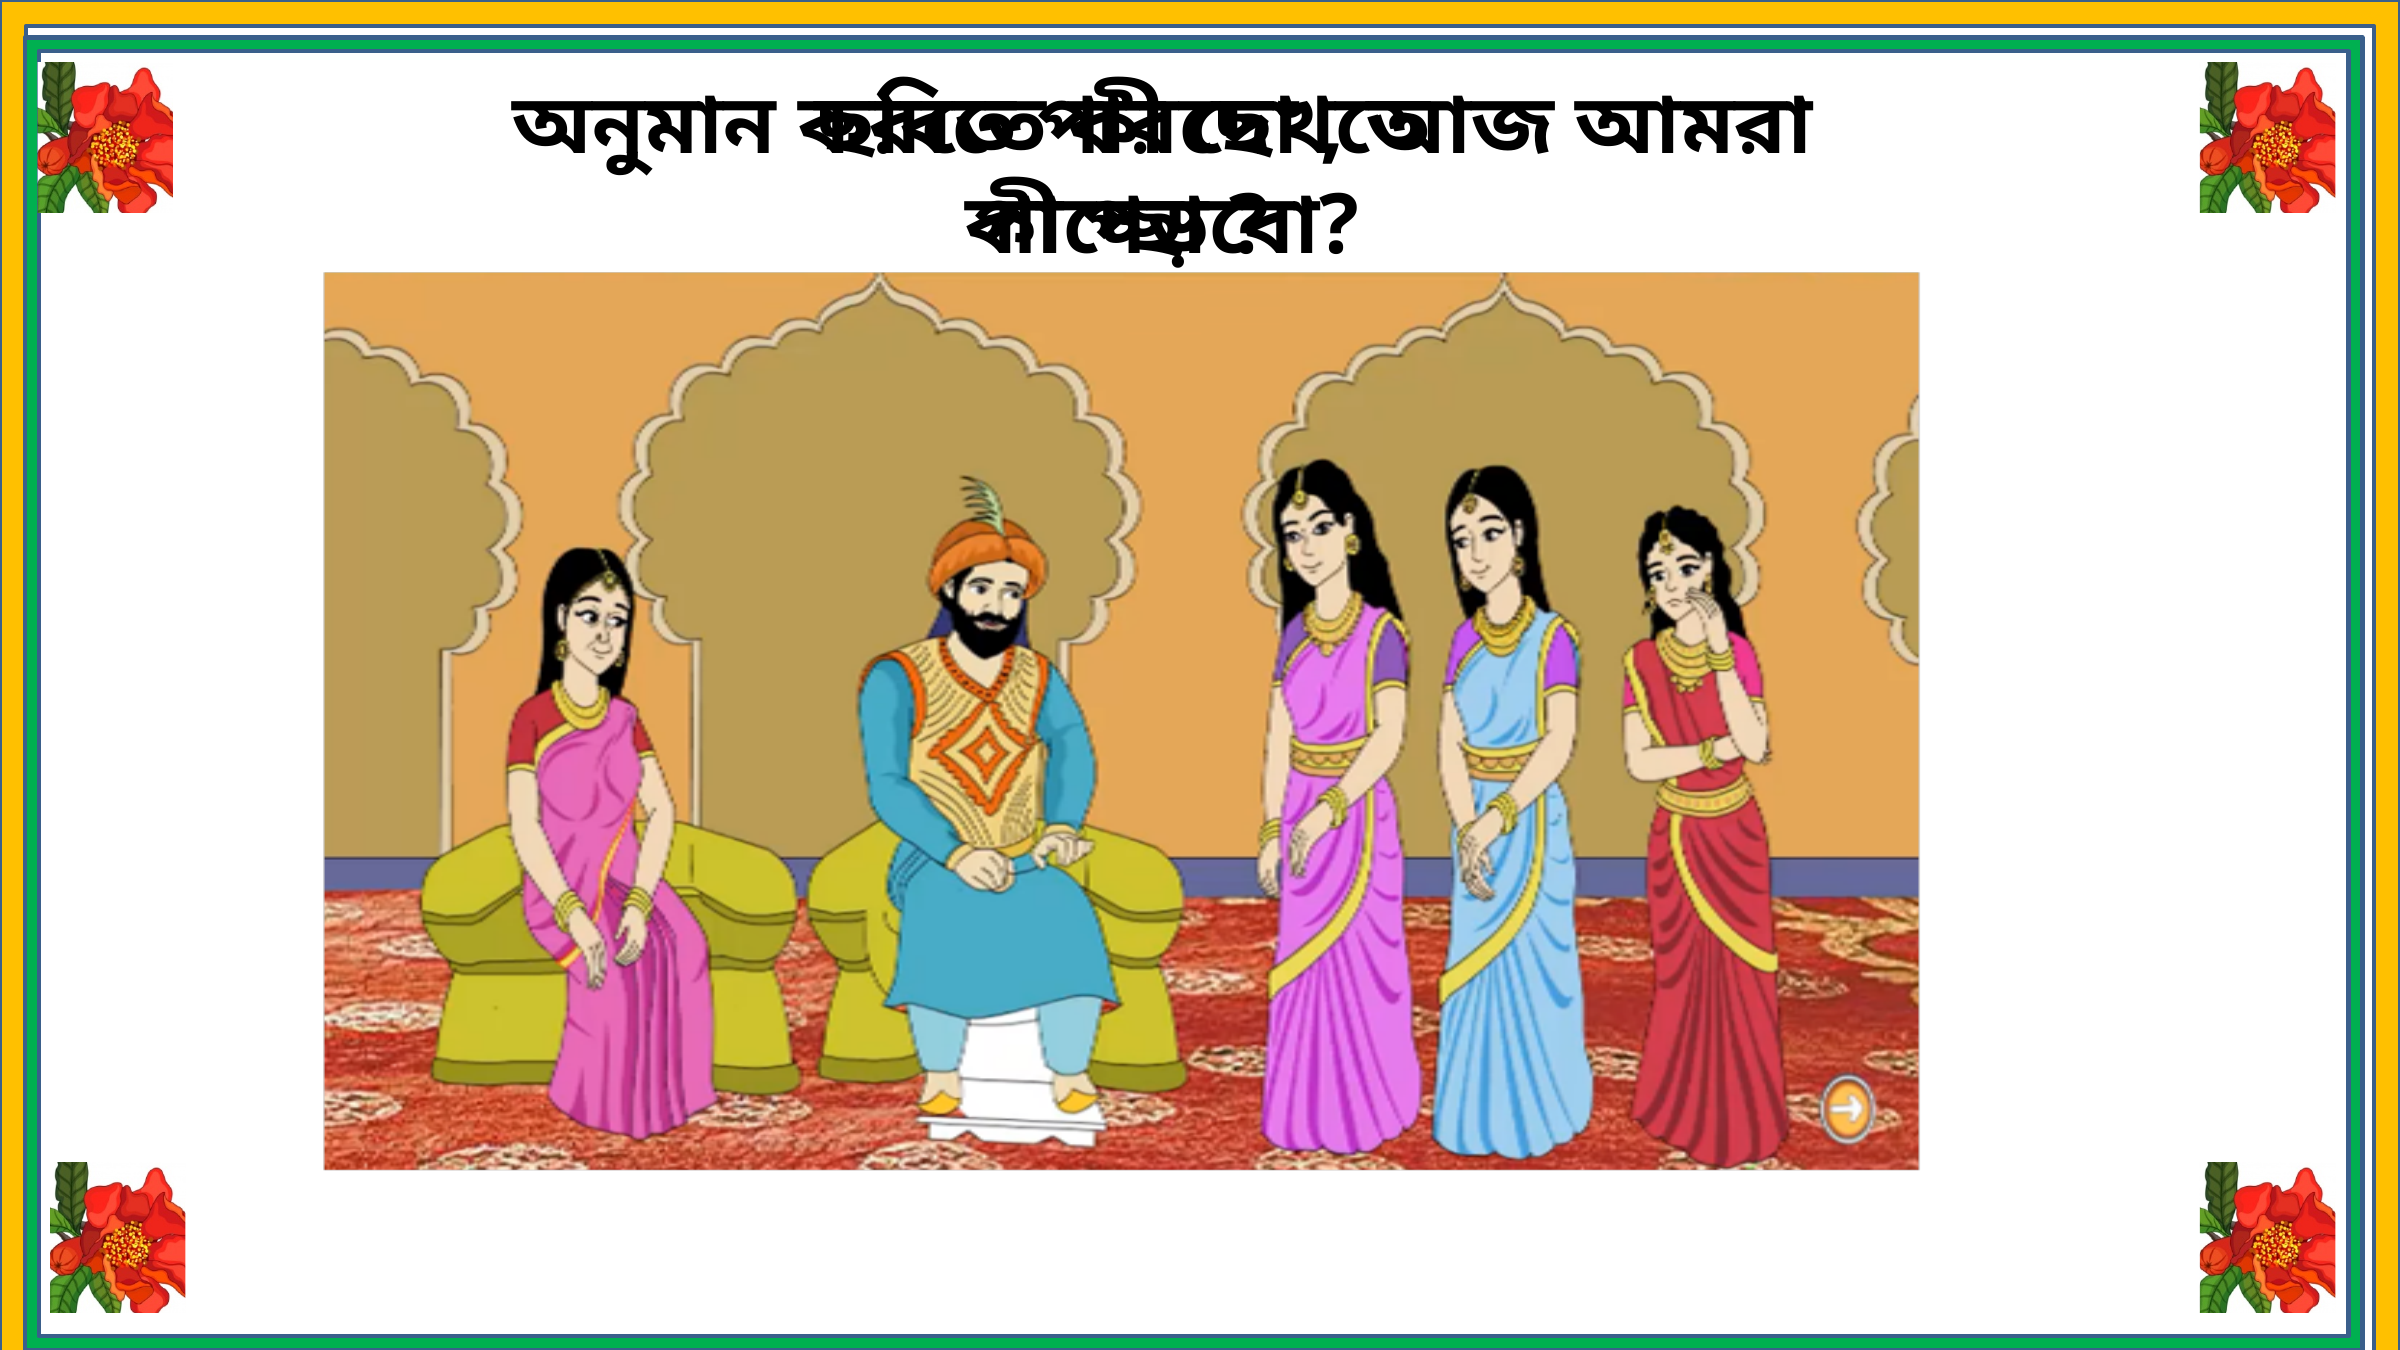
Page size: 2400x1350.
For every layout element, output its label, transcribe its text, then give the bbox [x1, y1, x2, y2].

picture [2199, 1162, 2336, 1313]
picture [50, 1162, 186, 1313]
picture [37, 62, 173, 213]
text_box অনুমান করতে পারছো , আজ আমরা কী পড়বো? [474, 62, 1850, 269]
picture [321, 271, 1923, 1172]
picture [2199, 62, 2336, 213]
